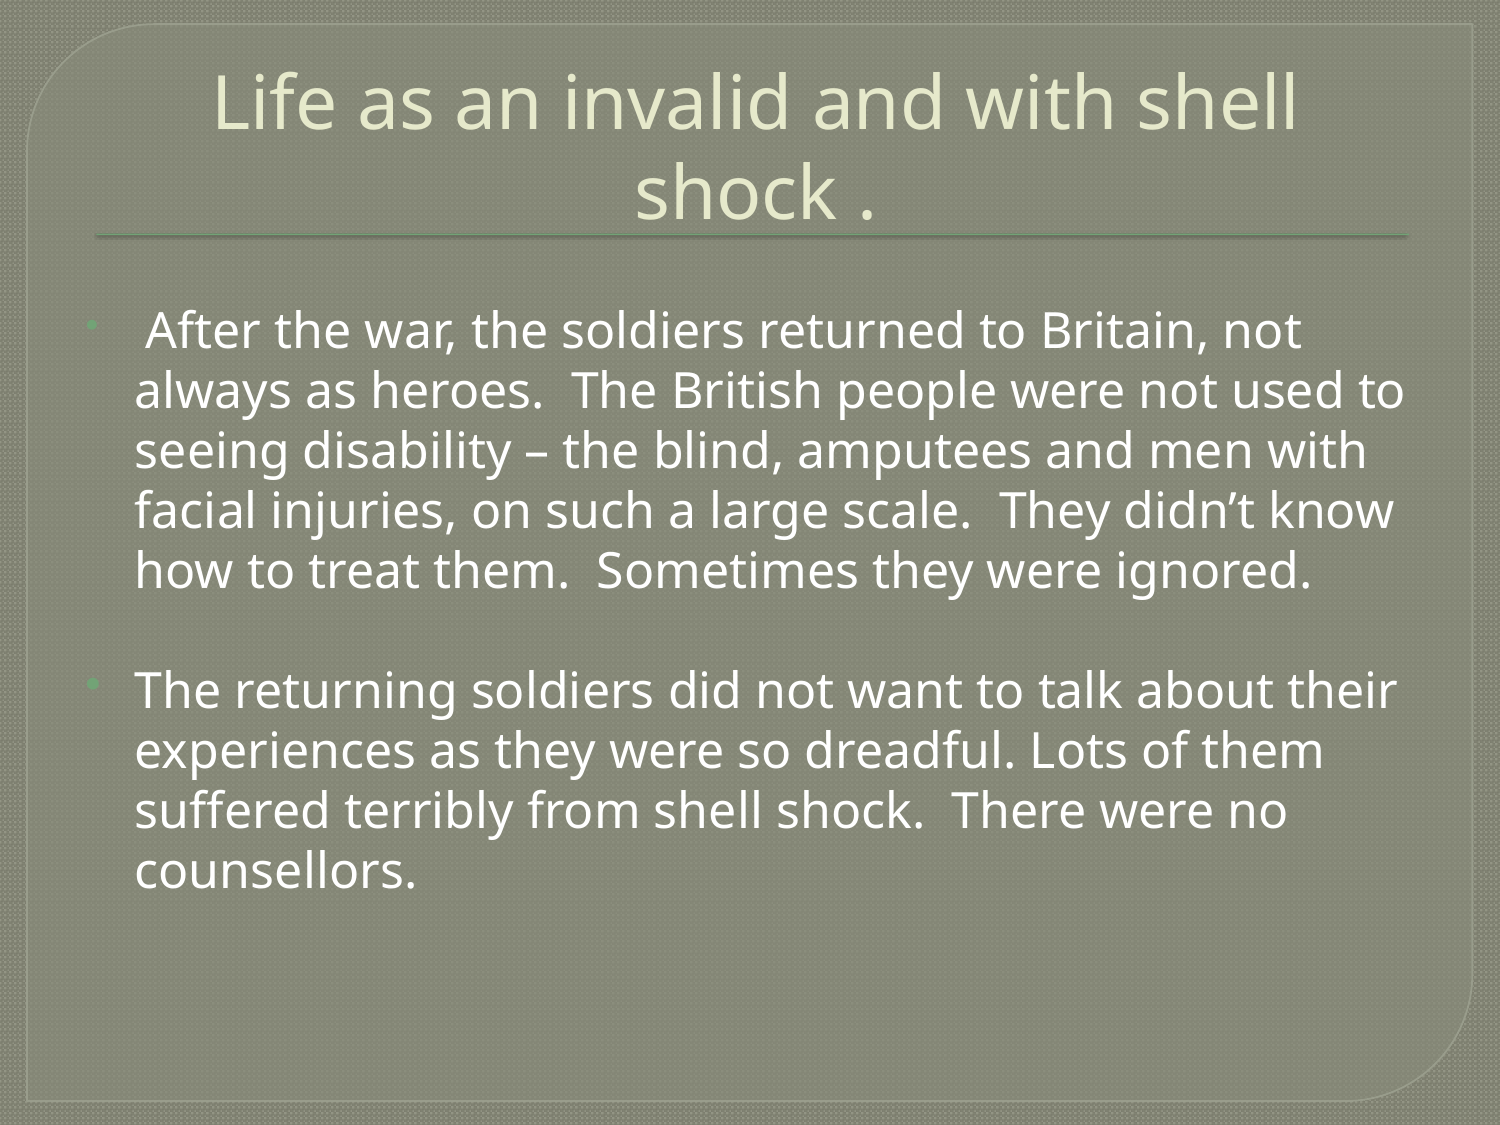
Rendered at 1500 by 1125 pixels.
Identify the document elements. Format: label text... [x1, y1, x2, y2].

list After the war, the soldiers returned to Britain, not always as heroes. The British people were not used to seeing disability – the blind, amputees and men with facial injuries, on such a large scale. They didn’t know how to treat them. Sometimes they were ignored. The returning soldiers did not want to talk about their experiences as they were so dreadful. Lots of them suffered terribly from shell shock. There were no counsellors. [72, 290, 1423, 918]
title Life as an invalid and with shell shock . [76, 54, 1427, 243]
